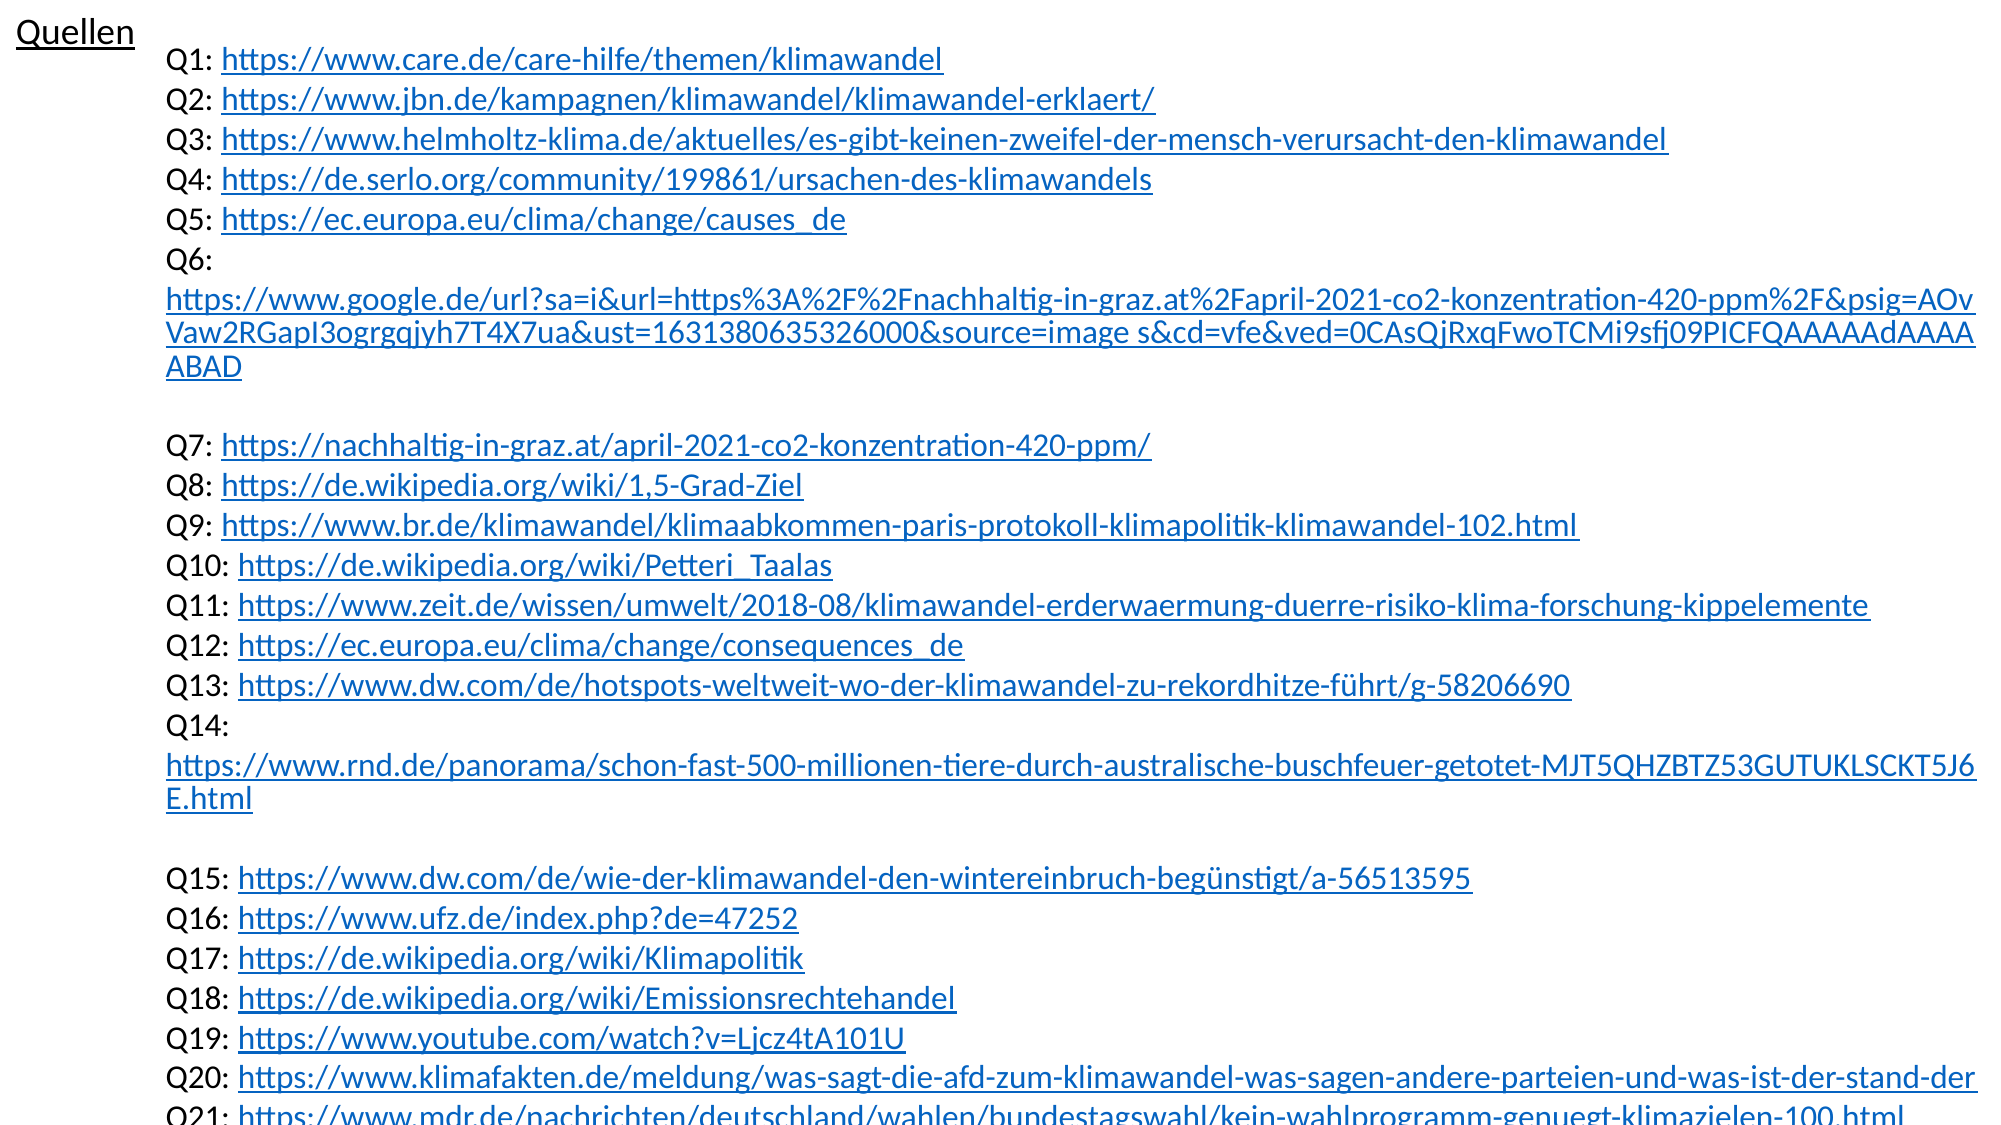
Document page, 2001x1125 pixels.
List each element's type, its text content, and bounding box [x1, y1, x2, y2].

text_box Q1: https://www.care.de/care-hilfe/themen/klimawandel Q2: https://www.jbn.de/kampagnen/klimawandel/klimawandel-erklaert/ Q3: https://www.helmholtz-klima.de/aktuelles/es-gibt-keinen-zweifel-der-mensch-verursacht-den-klimawandel Q4: https://de.serlo.org/community/199861/ursachen-des-klimawandels Q5: https://ec.europa.eu/clima/change/causes_de Q6: https://www.google.de/url?sa=i&url=https%3A%2F%2Fnachhaltig-in-graz.at%2Fapril-2021-co2-konzentration-420-ppm%2F&psig=AOvVaw2RGapI3ogrgqjyh7T4X7ua&ust=1631380635326000&source=image s&cd=vfe&ved=0CAsQjRxqFwoTCMi9sfj09PICFQAAAAAdAAAAABAD Q7: https://nachhaltig-in-graz.at/april-2021-co2-konzentration-420-ppm/ Q8: https://de.wikipedia.org/wiki/1,5-Grad-Ziel Q9: https://www.br.de/klimawandel/klimaabkommen-paris-protokoll-klimapolitik-klimawandel-102.html Q10: https://de.wikipedia.org/wiki/Petteri_Taalas Q11: https://www.zeit.de/wissen/umwelt/2018-08/klimawandel-erderwaermung-duerre-risiko-klima-forschung-kippelemente Q12: https://ec.europa.eu/clima/change/consequences_de Q13: https://www.dw.com/de/hotspots-weltweit-wo-der-klimawandel-zu-rekordhitze-führt/g-58206690 Q14: https://www.rnd.de/panorama/schon-fast-500-millionen-tiere-durch-australische-buschfeuer-getotet-MJT5QHZBTZ53GUTUKLSCKT5J6E.html Q15: https://www.dw.com/de/wie-der-klimawandel-den-wintereinbruch-begünstigt/a-56513595 Q16: https://www.ufz.de/index.php?de=47252 Q17: https://de.wikipedia.org/wiki/Klimapolitik Q18: https://de.wikipedia.org/wiki/Emissionsrechtehandel Q19: https://www.youtube.com/watch?v=Ljcz4tA101U Q20: https://www.klimafakten.de/meldung/was-sagt-die-afd-zum-klimawandel-was-sagen-andere-parteien-und-was-ist-der-stand-der Q21: https://www.mdr.de/nachrichten/deutschland/wahlen/bundestagswahl/kein-wahlprogramm-genuegt-klimazielen-100.html Q22: https://taz.de/Klimapolitik-der-Linken/!5777448/ Q23: https://www.co2online.de/klima-schuetzen/klimawandel/co2-ausstoss-der-laender/ Q24: https://youtu.be/Z1UBHOO2pIE [150, 30, 2000, 1125]
text_box Quellen [1, 0, 150, 60]
